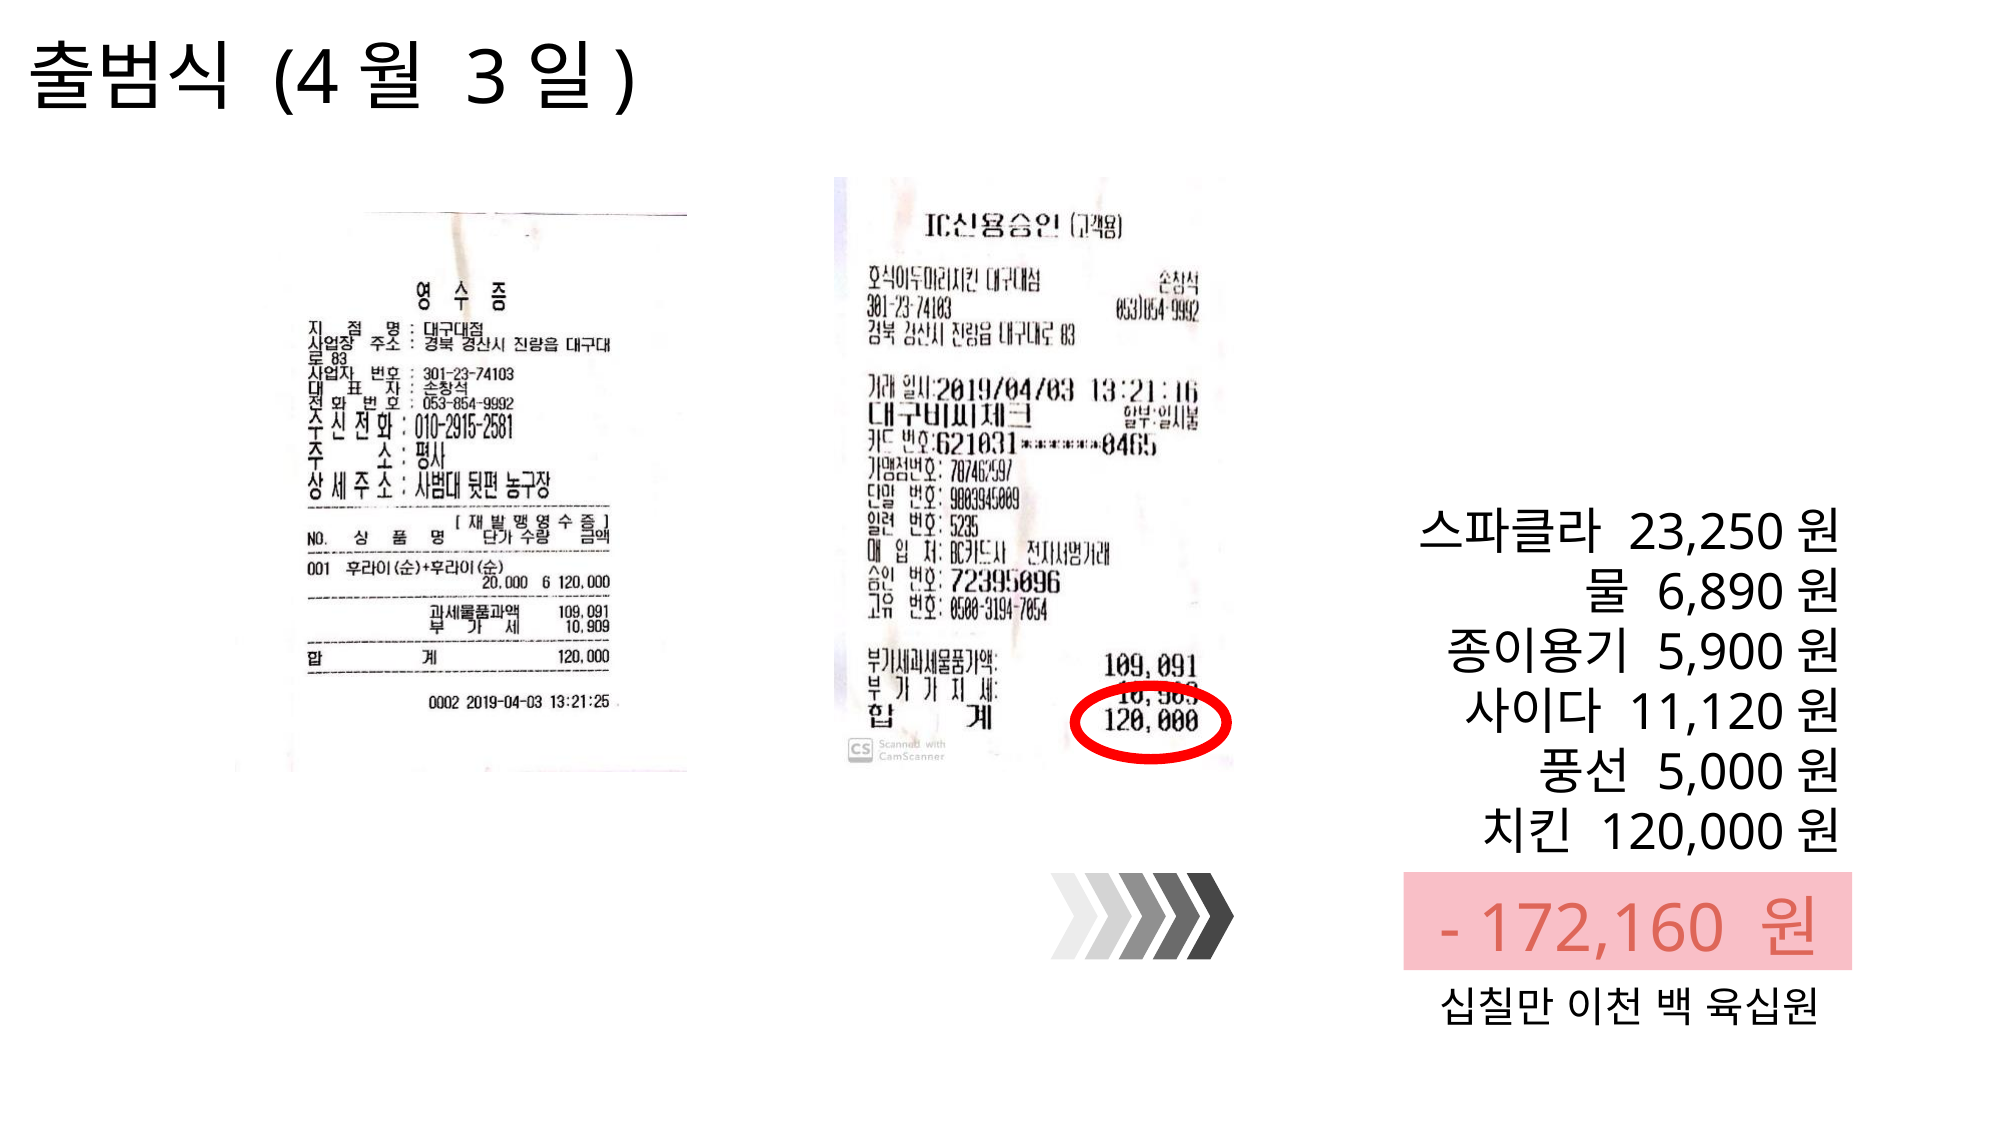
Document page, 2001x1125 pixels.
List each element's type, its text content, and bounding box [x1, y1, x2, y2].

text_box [1403, 872, 1853, 1039]
text_box 출범식 (4월 3일) [13, 21, 651, 127]
picture [834, 177, 1234, 772]
picture [235, 212, 687, 772]
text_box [1050, 873, 1234, 960]
text_box 스파클라 23,250원 물 6,890원 종이용기 5,900원 사이다 11,120원 풍선 5,000원 치킨 120,000원 [1403, 491, 1857, 867]
